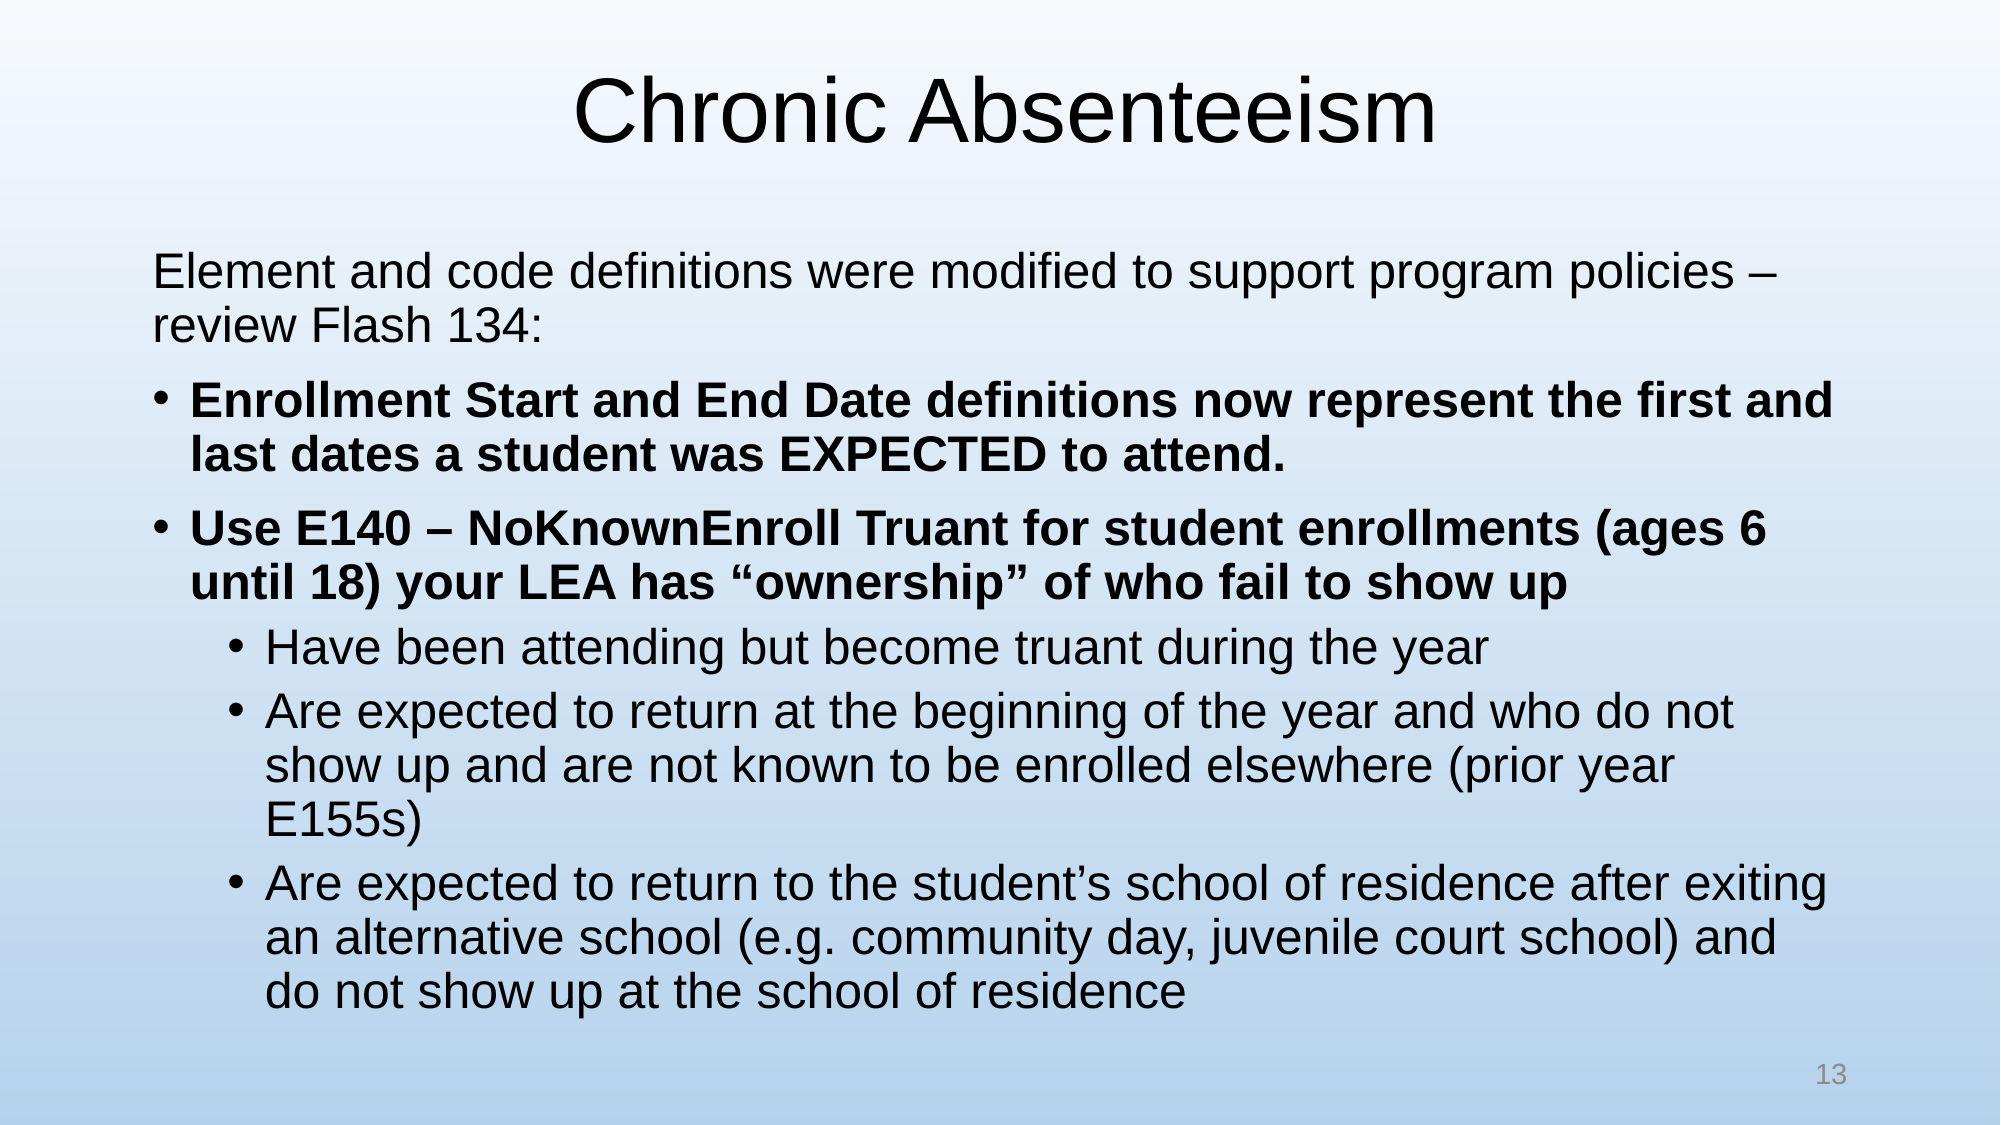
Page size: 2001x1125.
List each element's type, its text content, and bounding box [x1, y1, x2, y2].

slide_number 13 [1412, 1042, 1863, 1103]
title Chronic Absenteeism [557, 50, 1681, 176]
list Element and code definitions were modified to support program policies – review Flash 134: Enrollment Start and End Date definitions now represent the first and last dates a student was EXPECTED to attend. Use E140 – NoKnownEnroll Truant for student enrollments (ages 6 until 18) your LEA has “ownership” of who fail to show up Have been attending but become truant during the year Are expected to return at the beginning of the year and who do not show up and are not known to be enrolled elsewhere (prior year E155s) Are expected to return to the student’s school of residence after exiting an alternative school (e.g. community day, juvenile court school) and do not show up at the school of residence [137, 237, 1863, 743]
